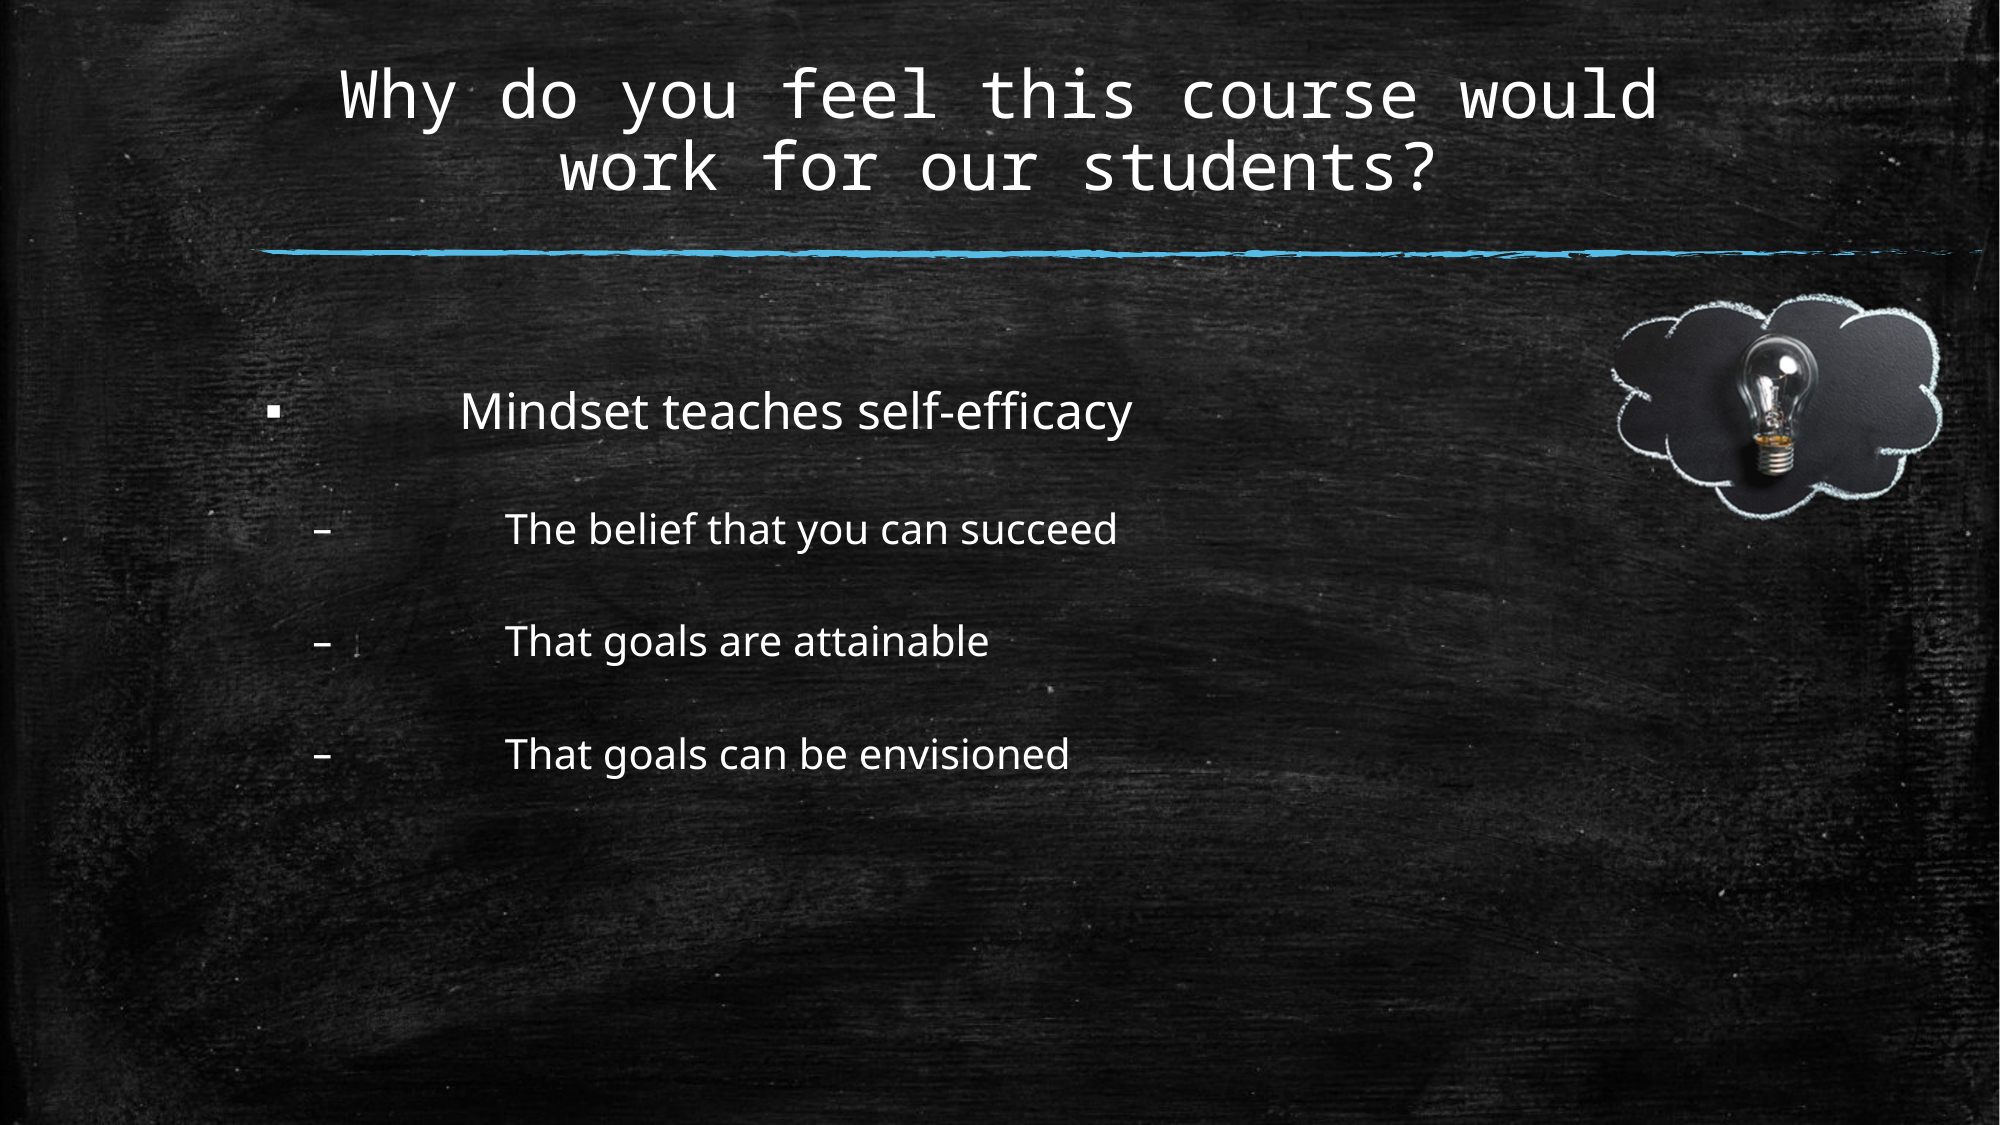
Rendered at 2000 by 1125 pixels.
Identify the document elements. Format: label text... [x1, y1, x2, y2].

title Why do you feel this course would work for our students? [249, 45, 1750, 213]
picture [1474, 287, 1968, 630]
list Mindset teaches self-efficacy The belief that you can succeed That goals are attainable That goals can be envisioned [249, 312, 1750, 1013]
